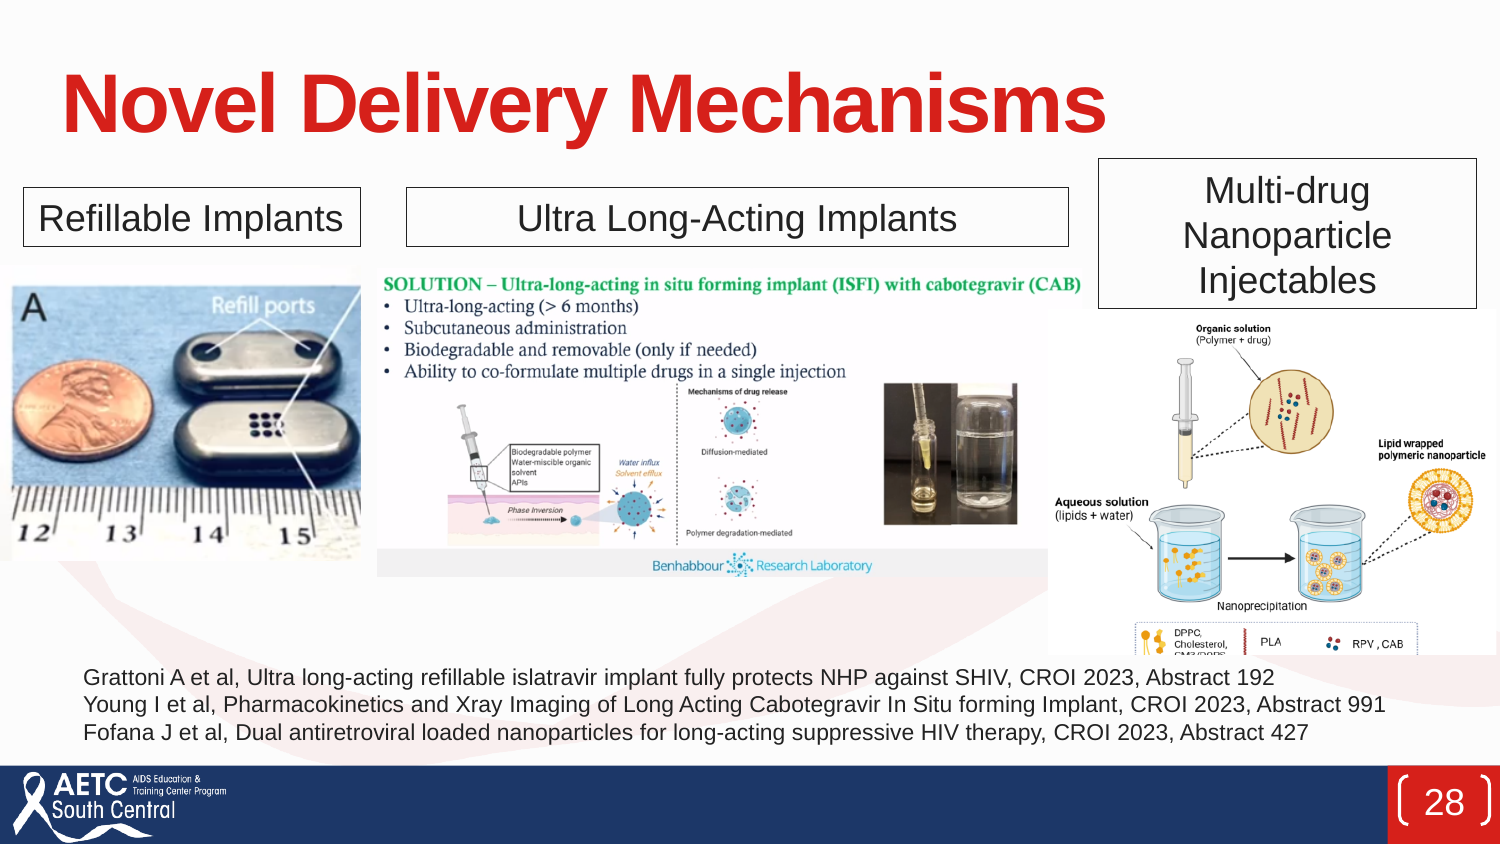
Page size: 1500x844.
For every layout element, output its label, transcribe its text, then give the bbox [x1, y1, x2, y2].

text_box Refillable Implants [23, 187, 361, 247]
text_box Ultra Long-Acting Implants [406, 187, 1069, 247]
picture [0, 265, 362, 561]
picture [376, 268, 1497, 656]
title Novel Delivery Mechanisms [46, 28, 1147, 170]
text_box Multi-drug Nanoparticle Injectables [1098, 158, 1477, 302]
picture [12, 770, 227, 844]
slide_number 28 [1397, 774, 1492, 827]
text_box Grattoni A et al, Ultra long-acting refillable islatravir implant fully protects NHP against SHIV, CROI 2023, Abstract 192 Young I et al, Pharmacokinetics and Xray Imaging of Long Acting Cabotegravir In Situ forming Implant, CROI 2023, Abstract 991 Fofana J et al, Dual antiretroviral loaded nanoparticles for long-acting suppressive HIV therapy, CROI 2023, Abstract 427 [68, 654, 1497, 752]
